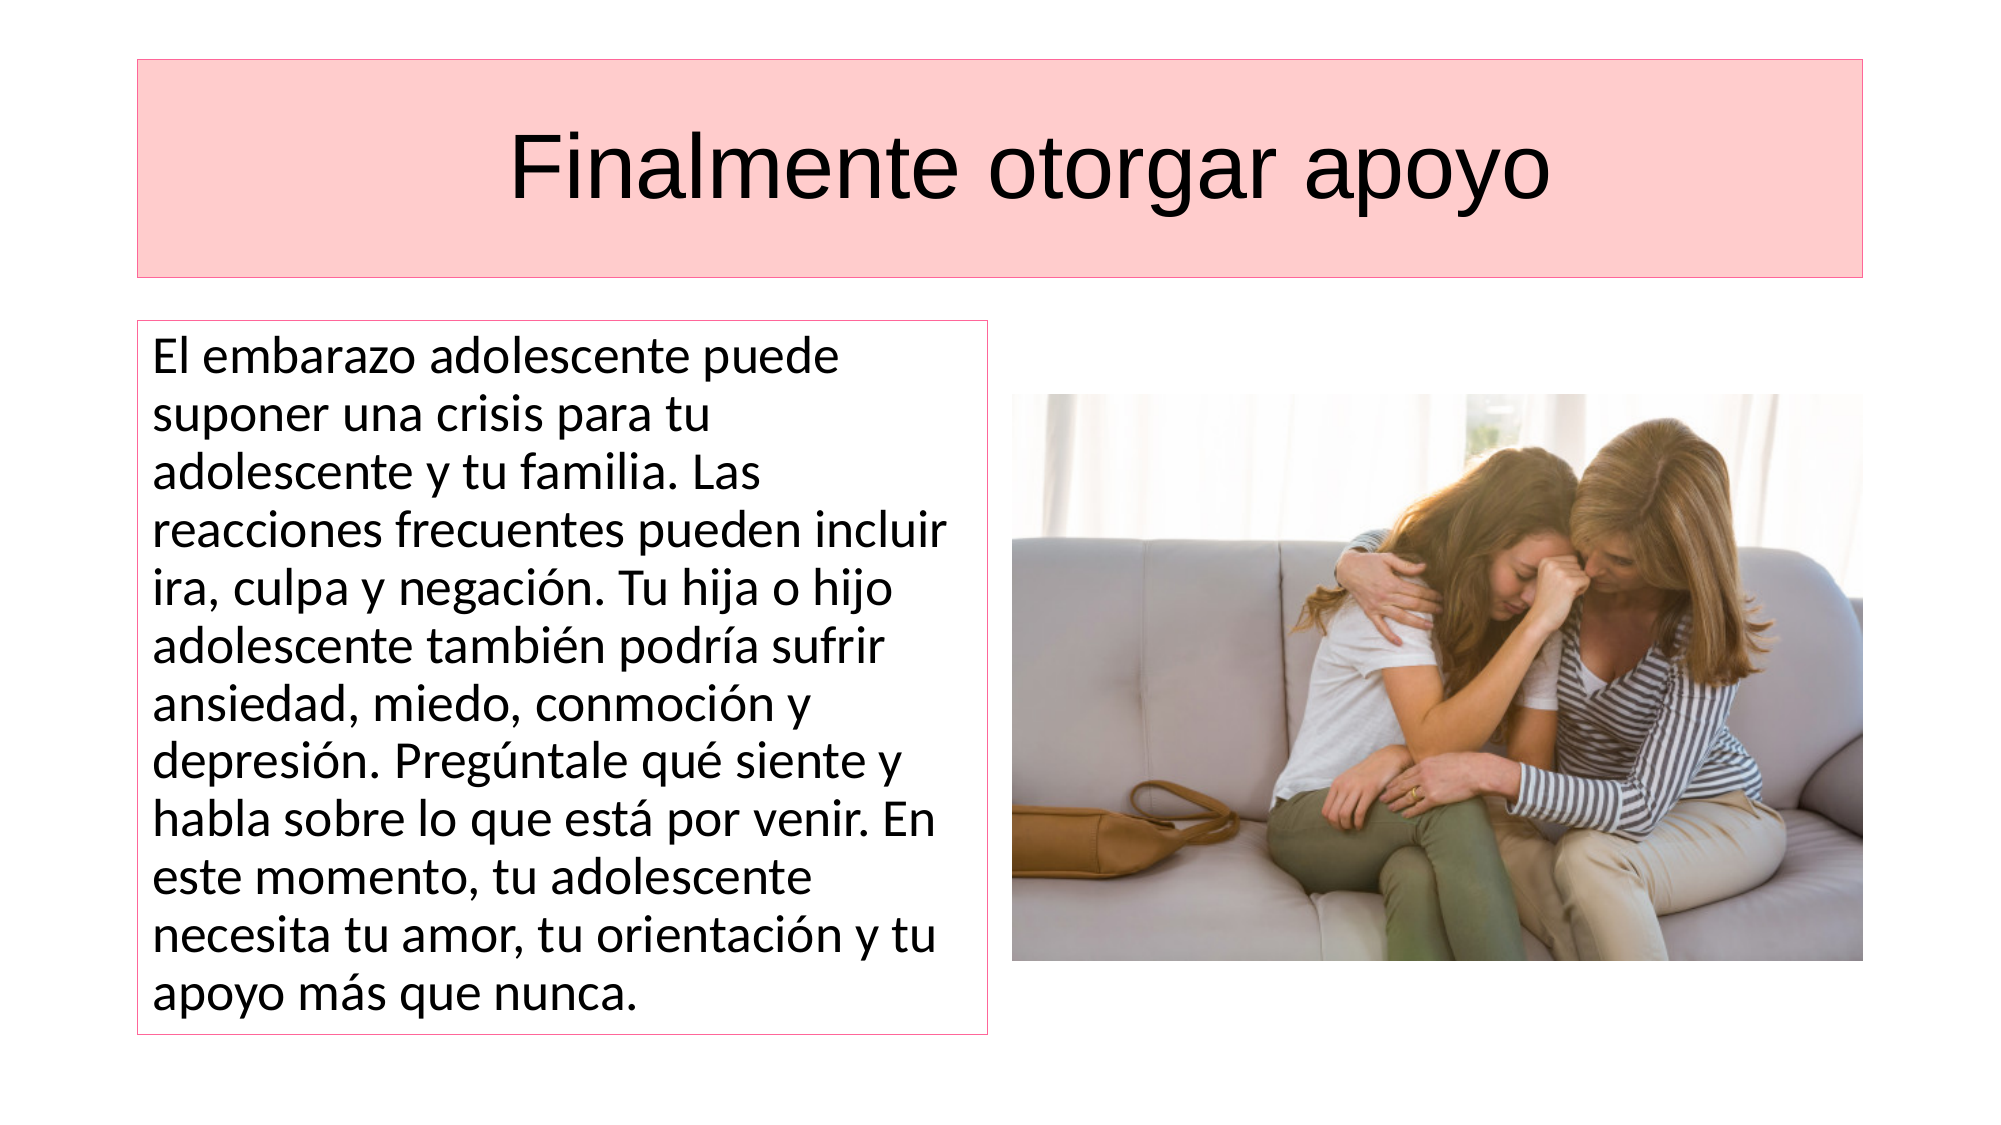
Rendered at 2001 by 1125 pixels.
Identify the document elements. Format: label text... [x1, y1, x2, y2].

title Finalmente otorgar apoyo [137, 59, 1863, 278]
list El embarazo adolescente puede suponer una crisis para tu adolescente y tu familia. Las reacciones frecuentes pueden incluir ira, culpa y negación. Tu hija o hijo adolescente también podría sufrir ansiedad, miedo, conmoción y depresión. Pregúntale qué siente y habla sobre lo que está por venir. En este momento, tu adolescente necesita tu amor, tu orientación y tu apoyo más que nunca. [137, 320, 988, 1035]
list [1012, 394, 1863, 961]
